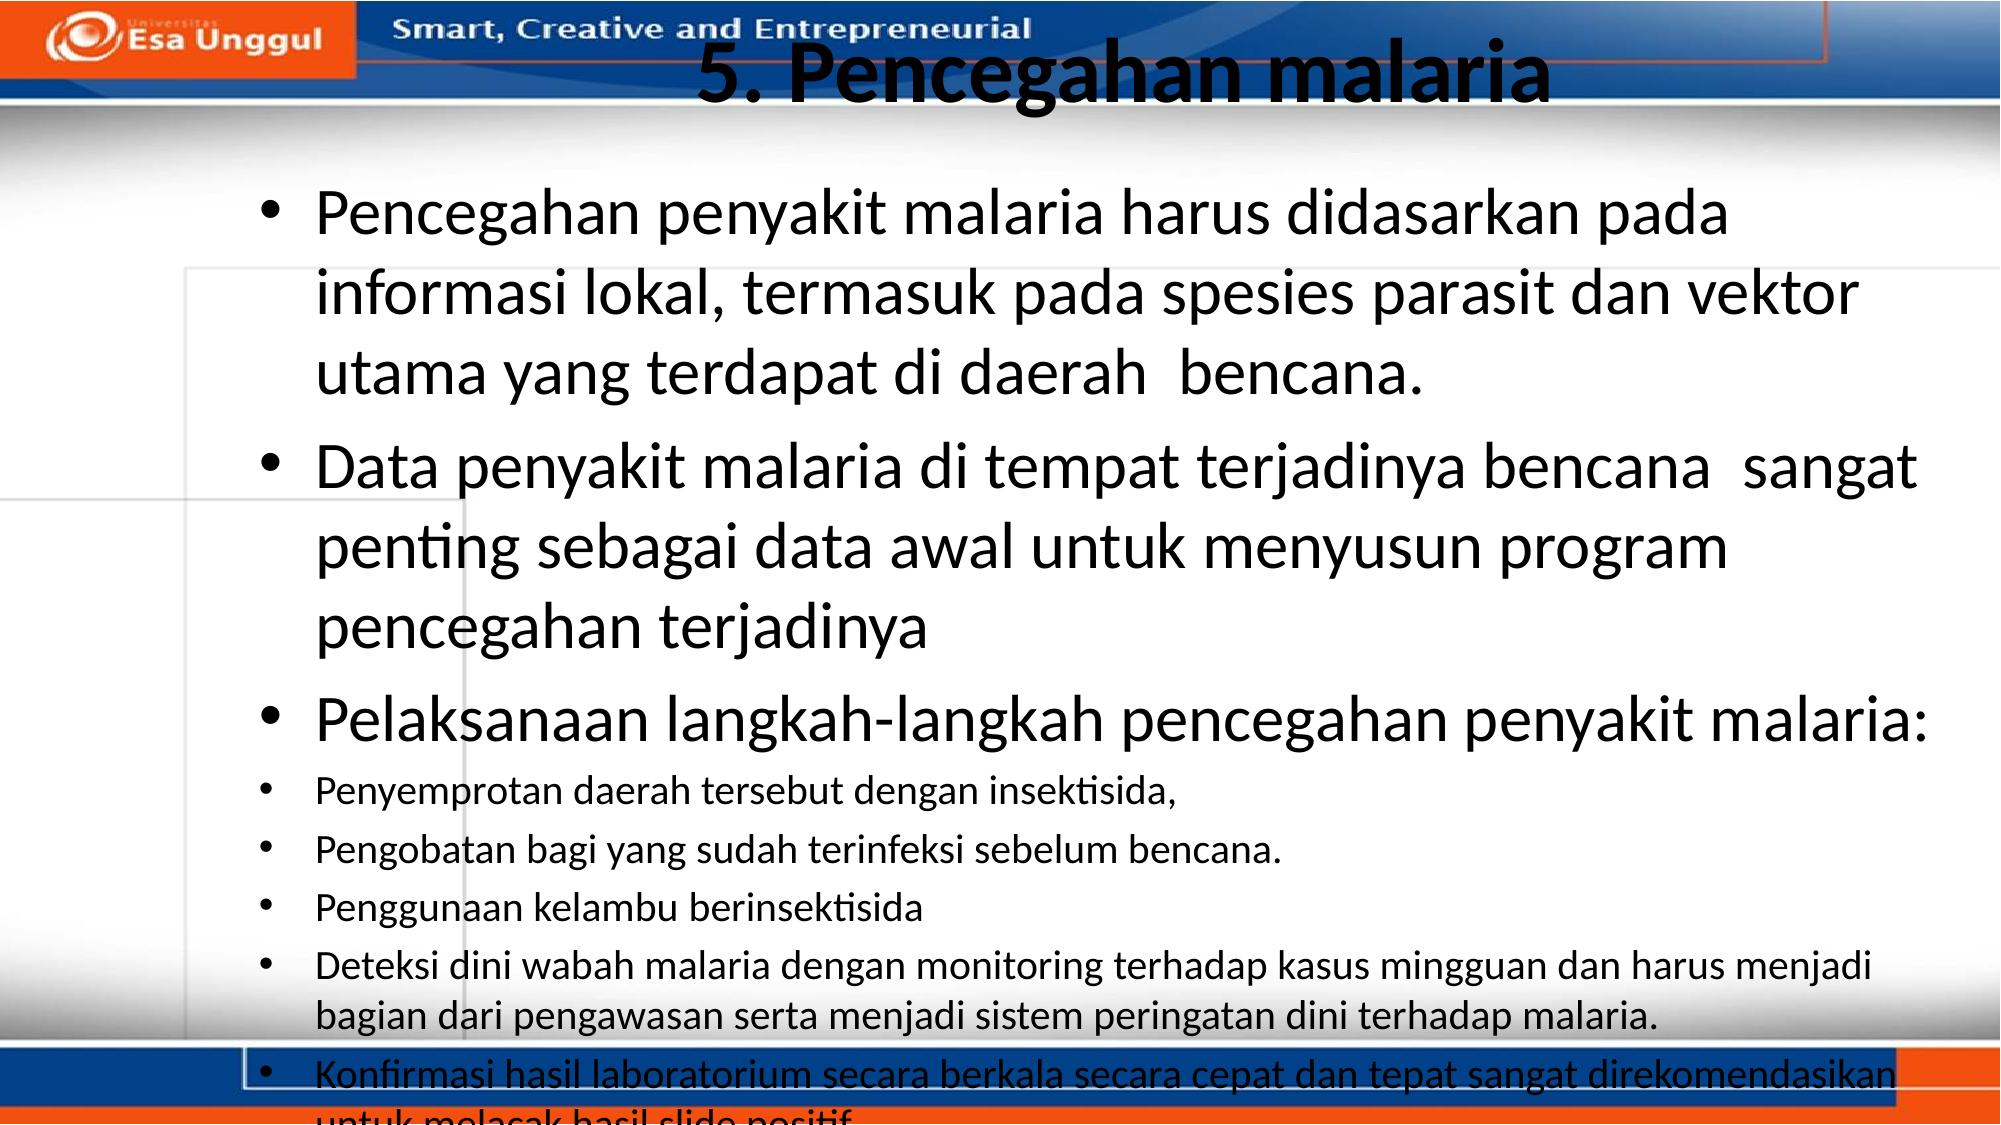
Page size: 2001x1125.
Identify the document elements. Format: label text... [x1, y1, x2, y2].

picture [0, 1, 2000, 1124]
title 5. Pencegahan malaria [303, 3, 1947, 160]
list Pencegahan penyakit malaria harus didasarkan pada informasi lokal, termasuk pada spesies parasit dan vektor utama yang terdapat di daerah bencana. Data penyakit malaria di tempat terjadinya bencana sangat penting sebagai data awal untuk menyusun program pencegahan terjadinya Pelaksanaan langkah-langkah pencegahan penyakit malaria: Penyemprotan daerah tersebut dengan insektisida, Pengobatan bagi yang sudah terinfeksi sebelum bencana. Penggunaan kelambu berinsektisida Deteksi dini wabah malaria dengan monitoring terhadap kasus mingguan dan harus menjadi bagian dari pengawasan serta menjadi sistem peringatan dini terhadap malaria. Konfirmasi hasil laboratorium secara berkala secara cepat dan tepat sangat direkomendasikan untuk melacak hasil slide positif Pencarian secara aktif untuk kasus demam (suspek) untuk mengurangi angka kejangkitan dan untuk mengurangi kematian [244, 160, 1970, 1102]
